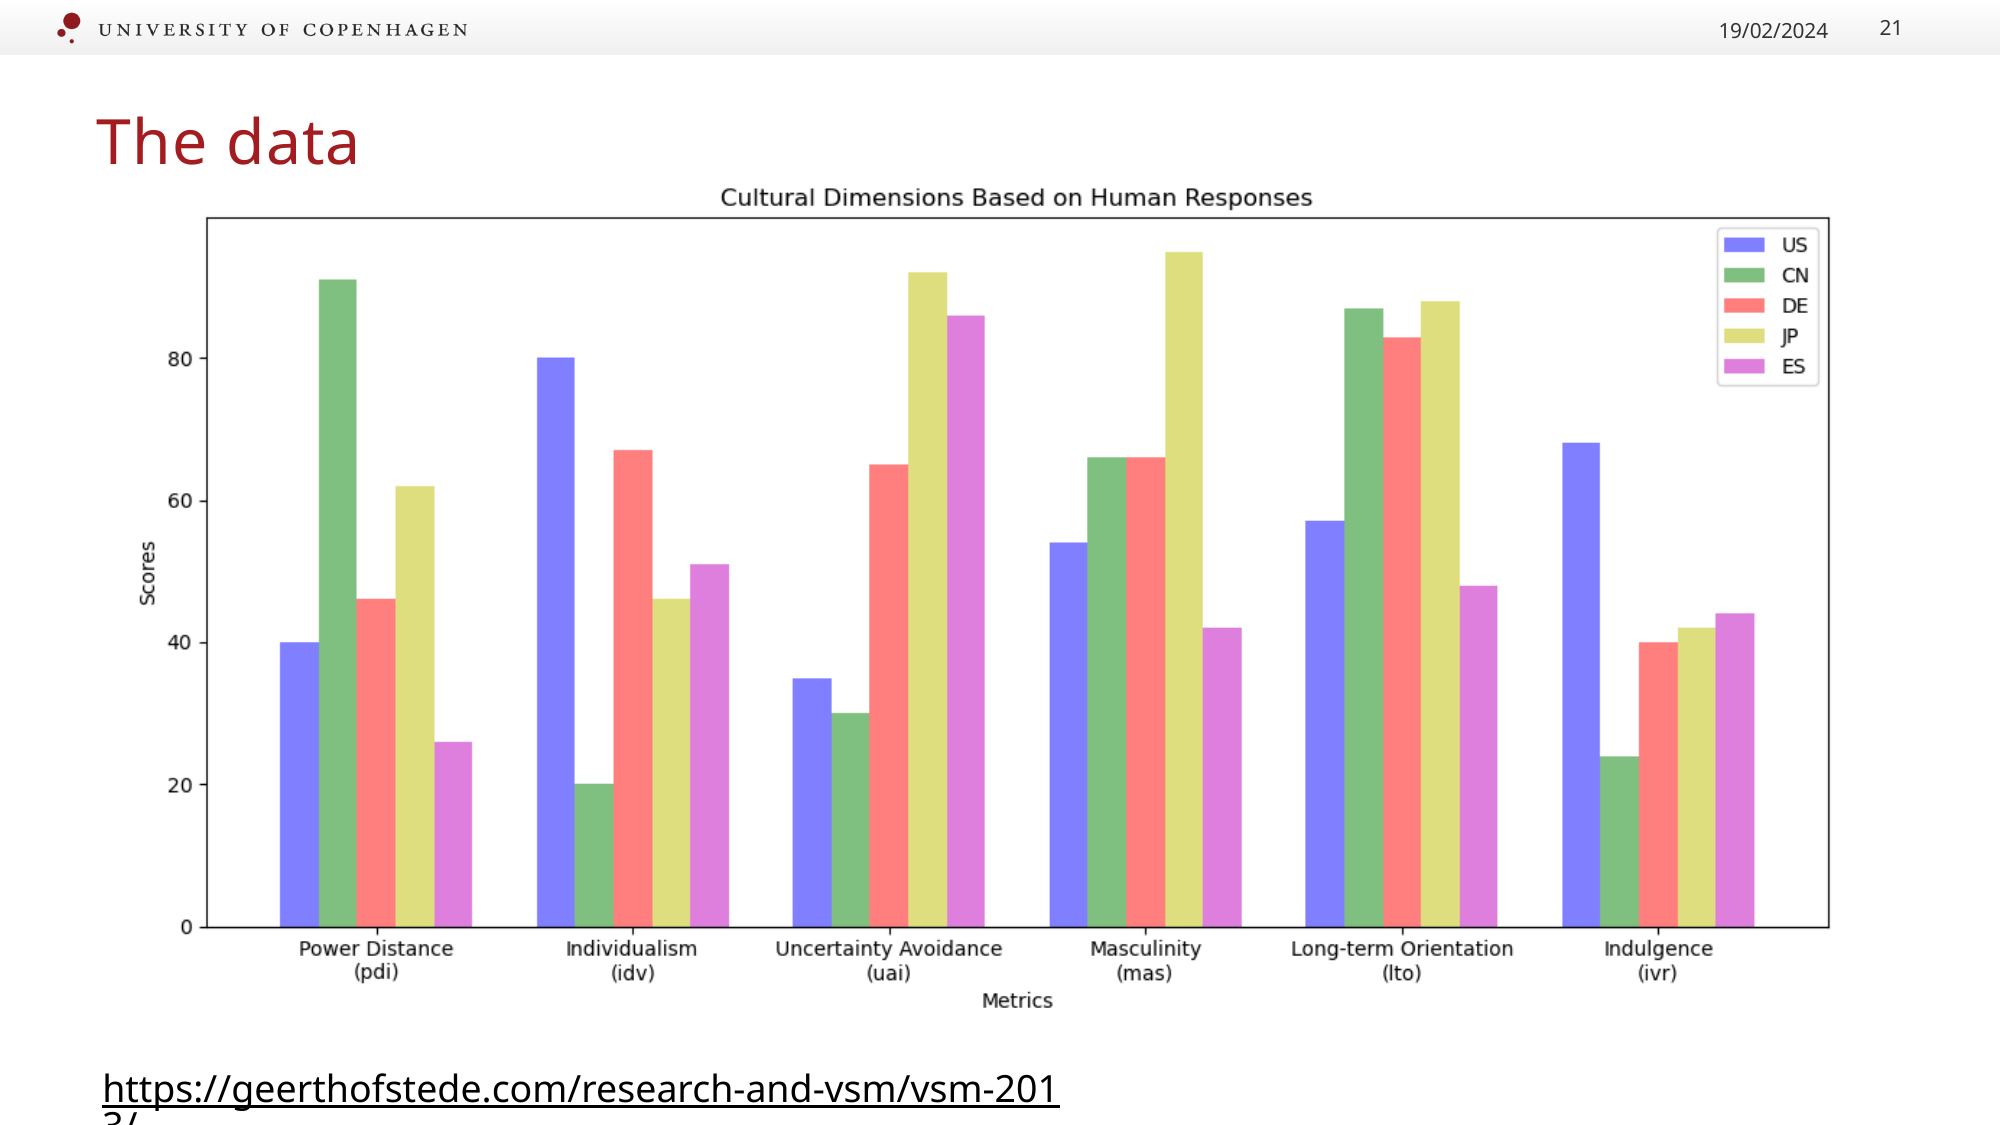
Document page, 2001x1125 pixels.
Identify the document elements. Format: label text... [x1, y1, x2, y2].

slide_number 21 [1840, 14, 1904, 43]
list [117, 167, 1850, 1034]
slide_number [1694, 14, 1829, 43]
title The data [96, 101, 1904, 244]
text_box https://geerthofstede.com/research-and-vsm/vsm-2013/ [87, 1057, 1088, 1125]
picture [92, 15, 475, 42]
